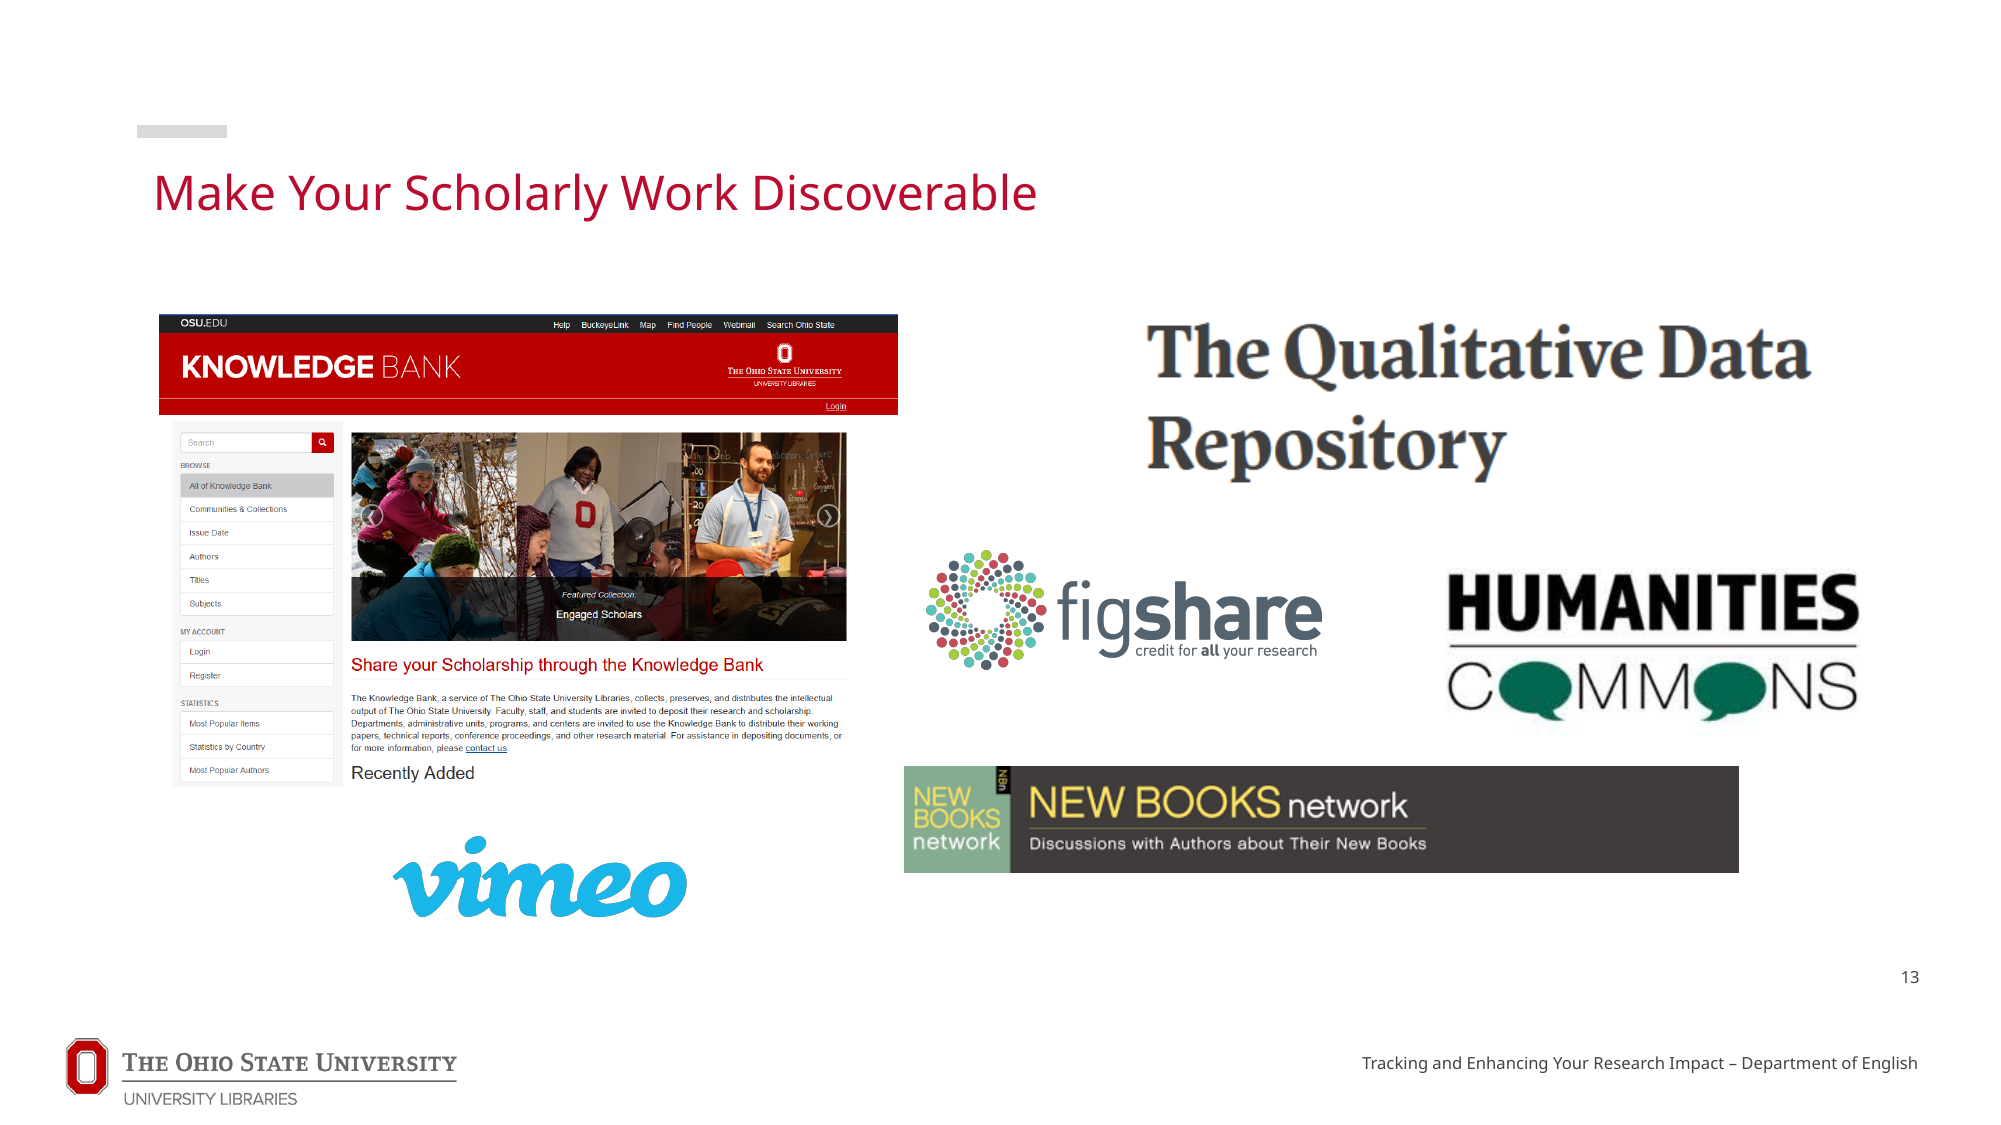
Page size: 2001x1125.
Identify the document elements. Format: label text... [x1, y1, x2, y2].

picture [118, 1086, 309, 1111]
picture [926, 550, 1322, 671]
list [159, 314, 898, 787]
picture [1102, 282, 1862, 753]
slide_number 13 [1853, 948, 1935, 1009]
title Make Your Scholarly Work Discoverable [138, 161, 1777, 283]
footer Tracking and Enhancing Your Research Impact – Department of English [1259, 1032, 1935, 1093]
picture [389, 787, 690, 987]
picture [904, 766, 1739, 873]
